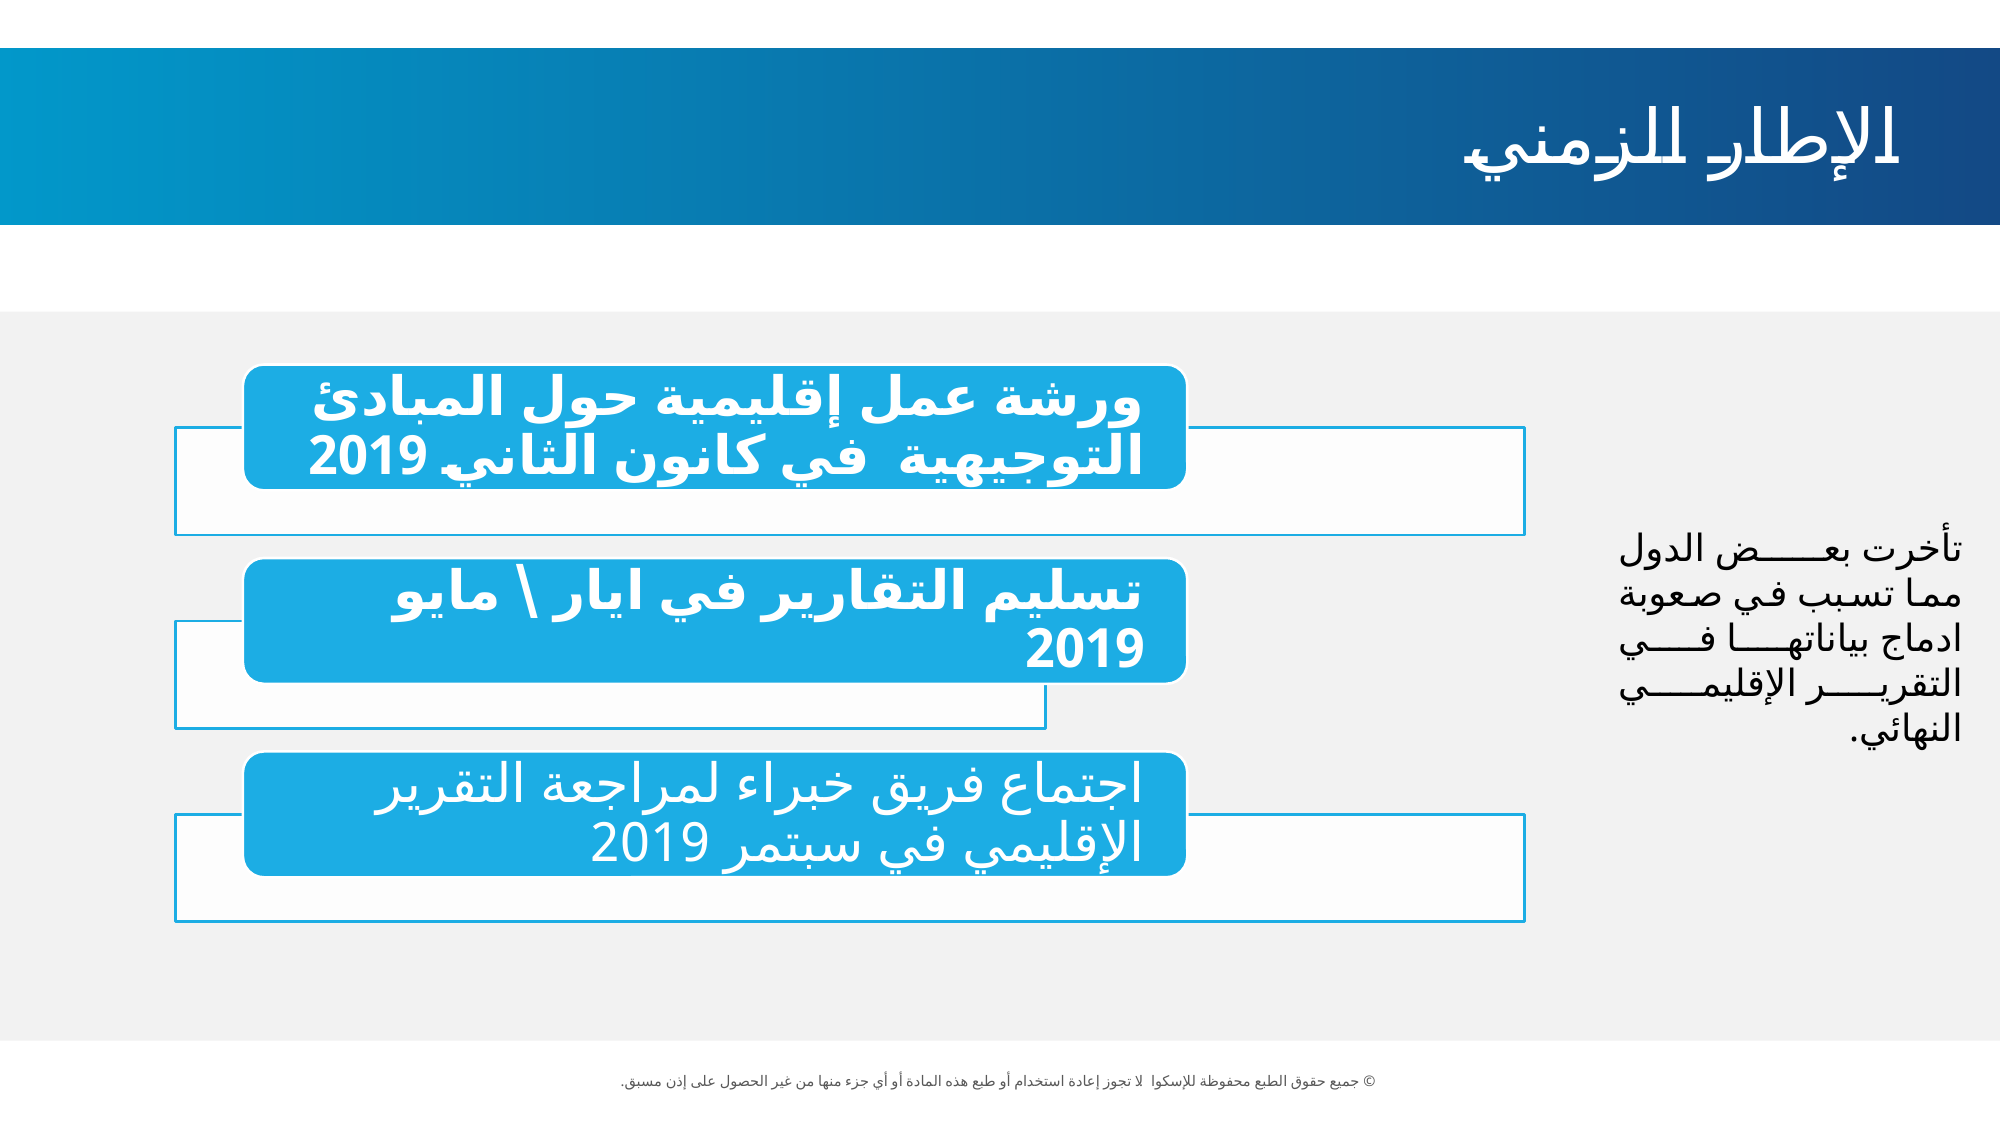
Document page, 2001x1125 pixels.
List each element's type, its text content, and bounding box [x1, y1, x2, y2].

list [175, 356, 1525, 930]
text_box تأخرت بعض الدول مما تسبب في صعوبة ادماج بياناتها في التقرير الإقليمي النهائي. [1603, 517, 1978, 802]
subtitle الإطار الزمني [93, 91, 1907, 167]
